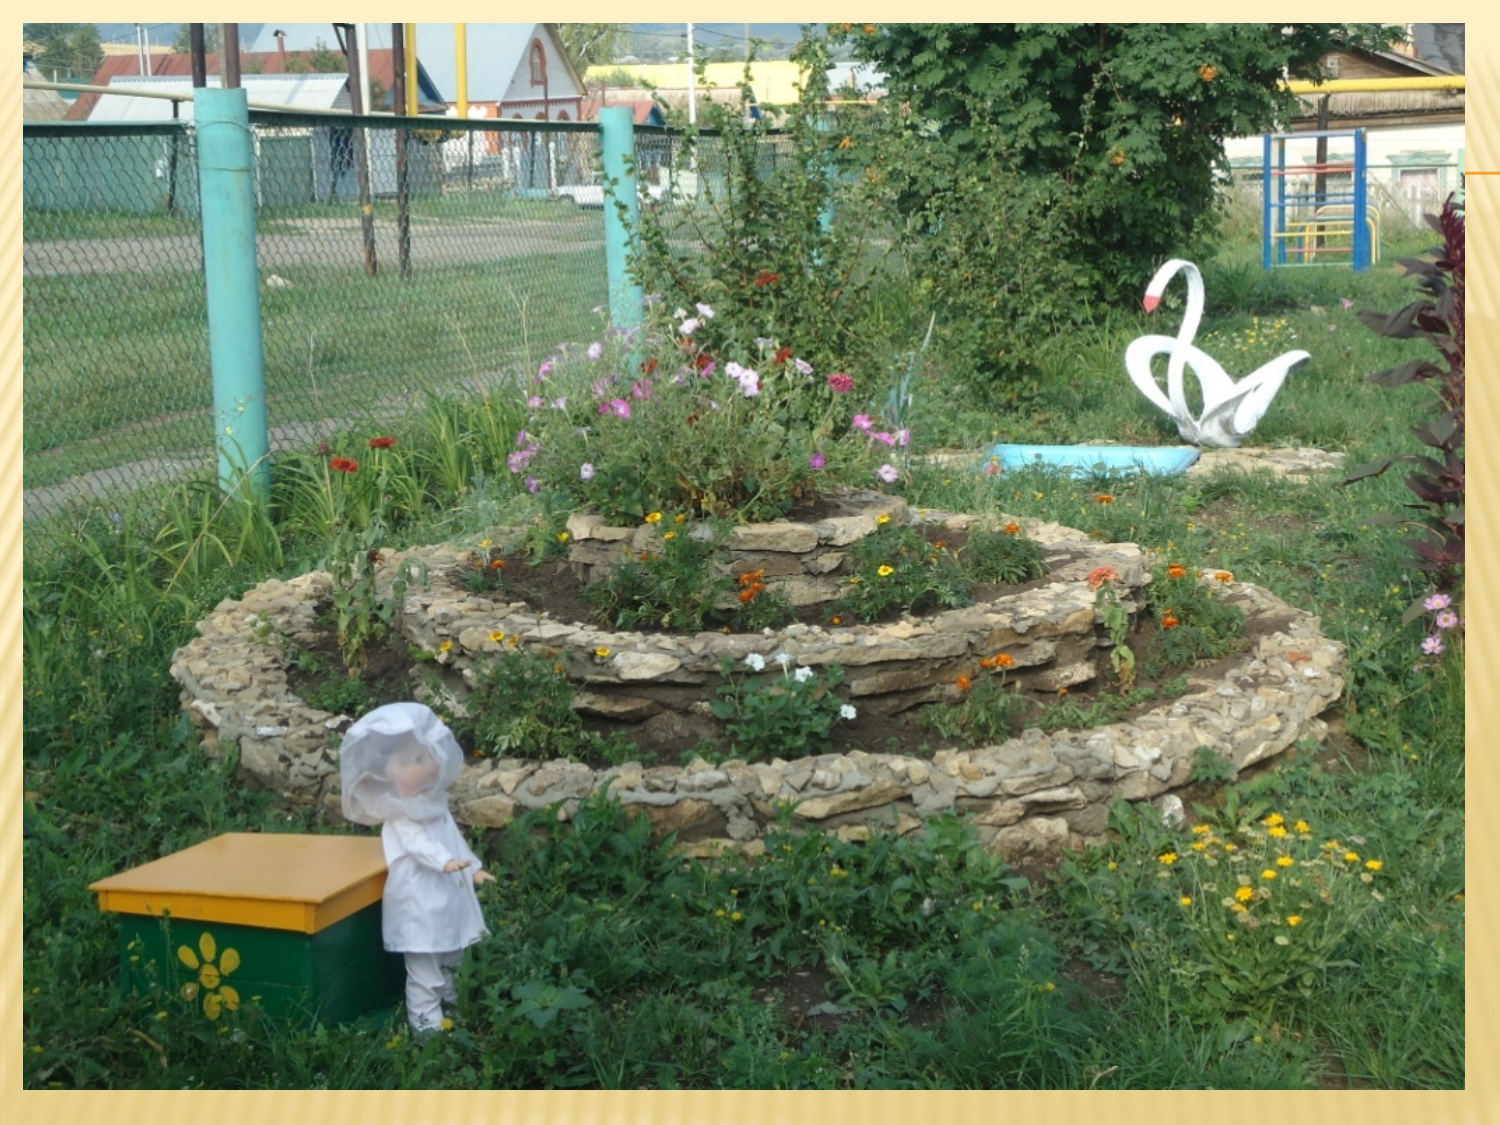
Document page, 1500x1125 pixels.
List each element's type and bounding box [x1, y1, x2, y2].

list [23, 23, 1466, 1091]
